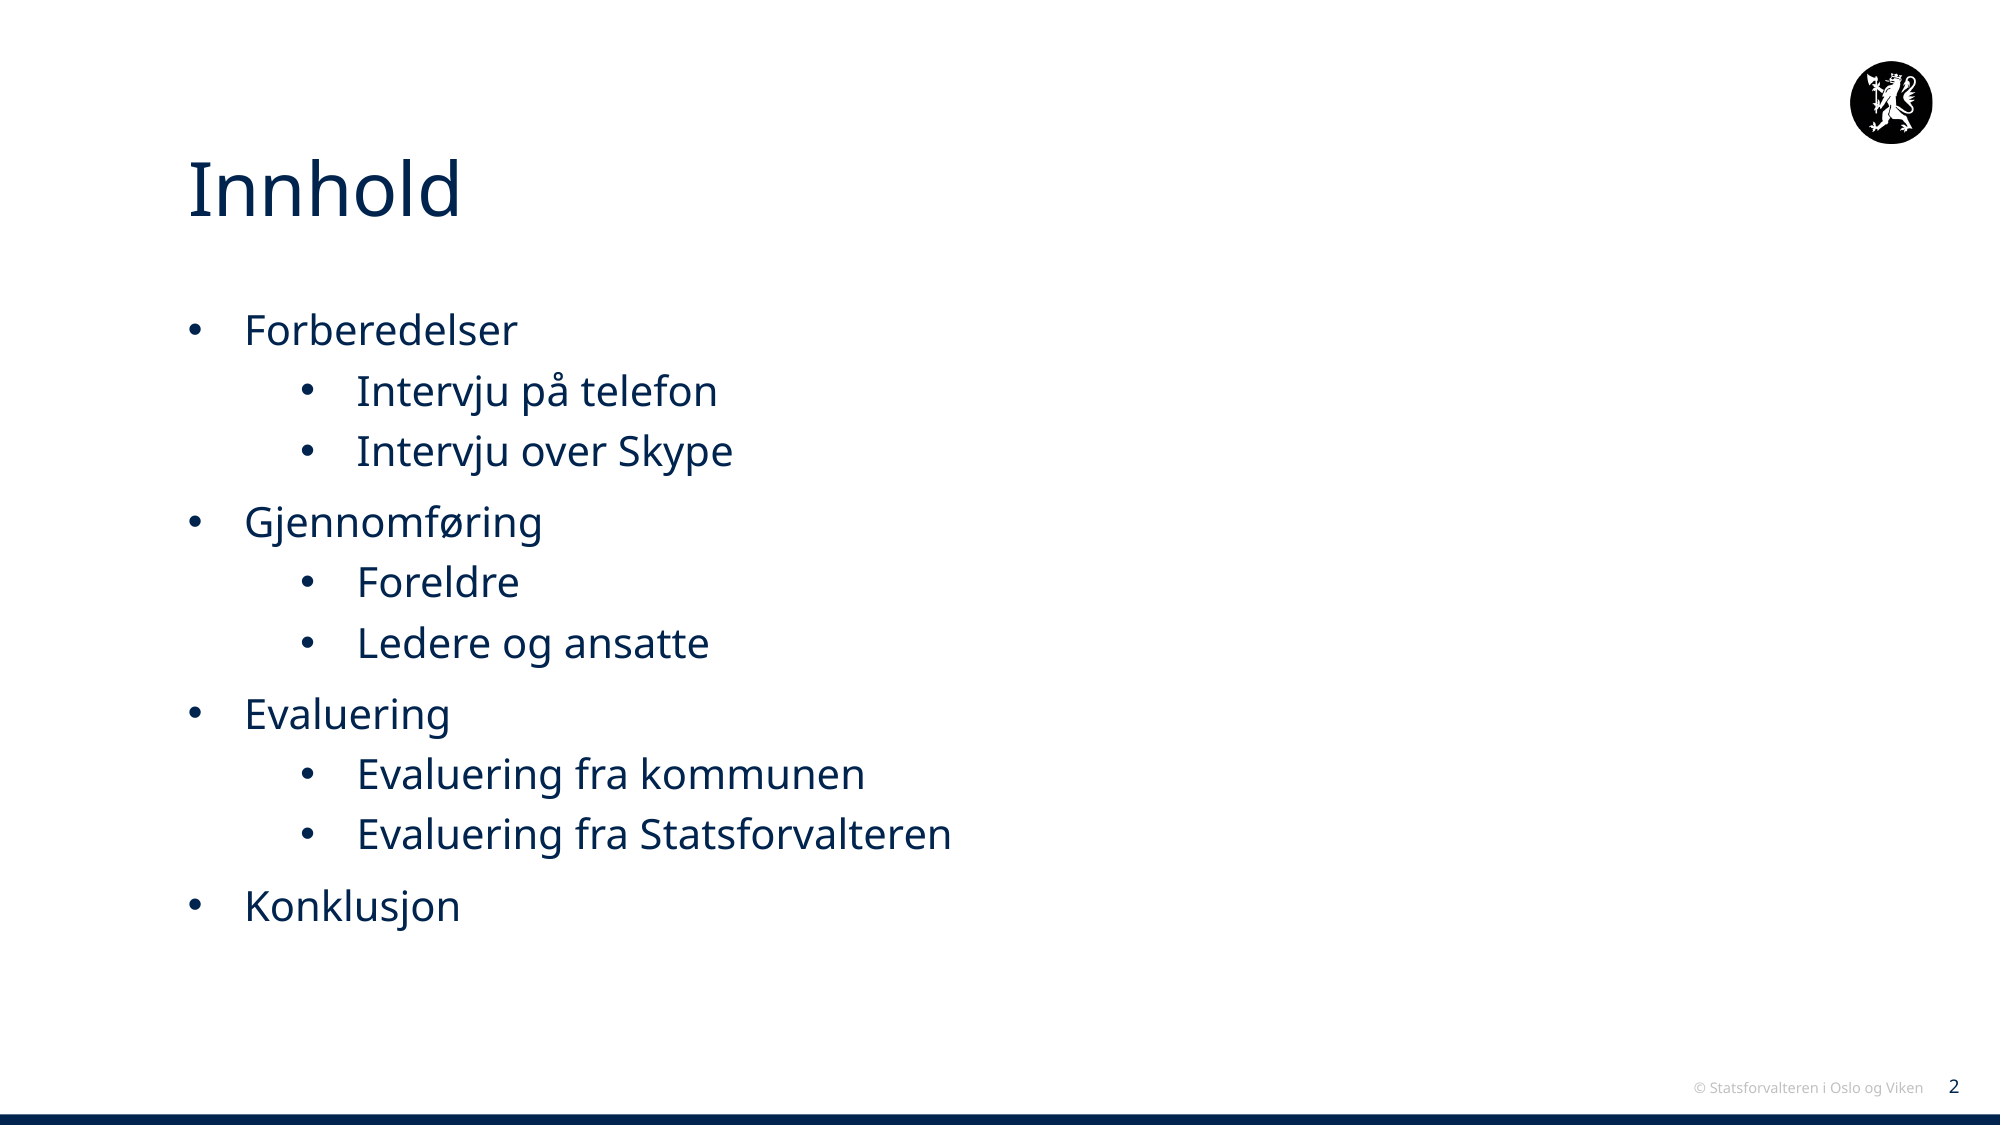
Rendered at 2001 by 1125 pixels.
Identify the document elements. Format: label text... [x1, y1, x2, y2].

picture [1850, 61, 1934, 144]
title Innhold [173, 62, 1827, 239]
list Forberedelser Intervju på telefon Intervju over Skype Gjennomføring Foreldre Ledere og ansatte Evaluering Evaluering fra kommunen Evaluering fra Statsforvalteren Konklusjon [173, 296, 1827, 977]
